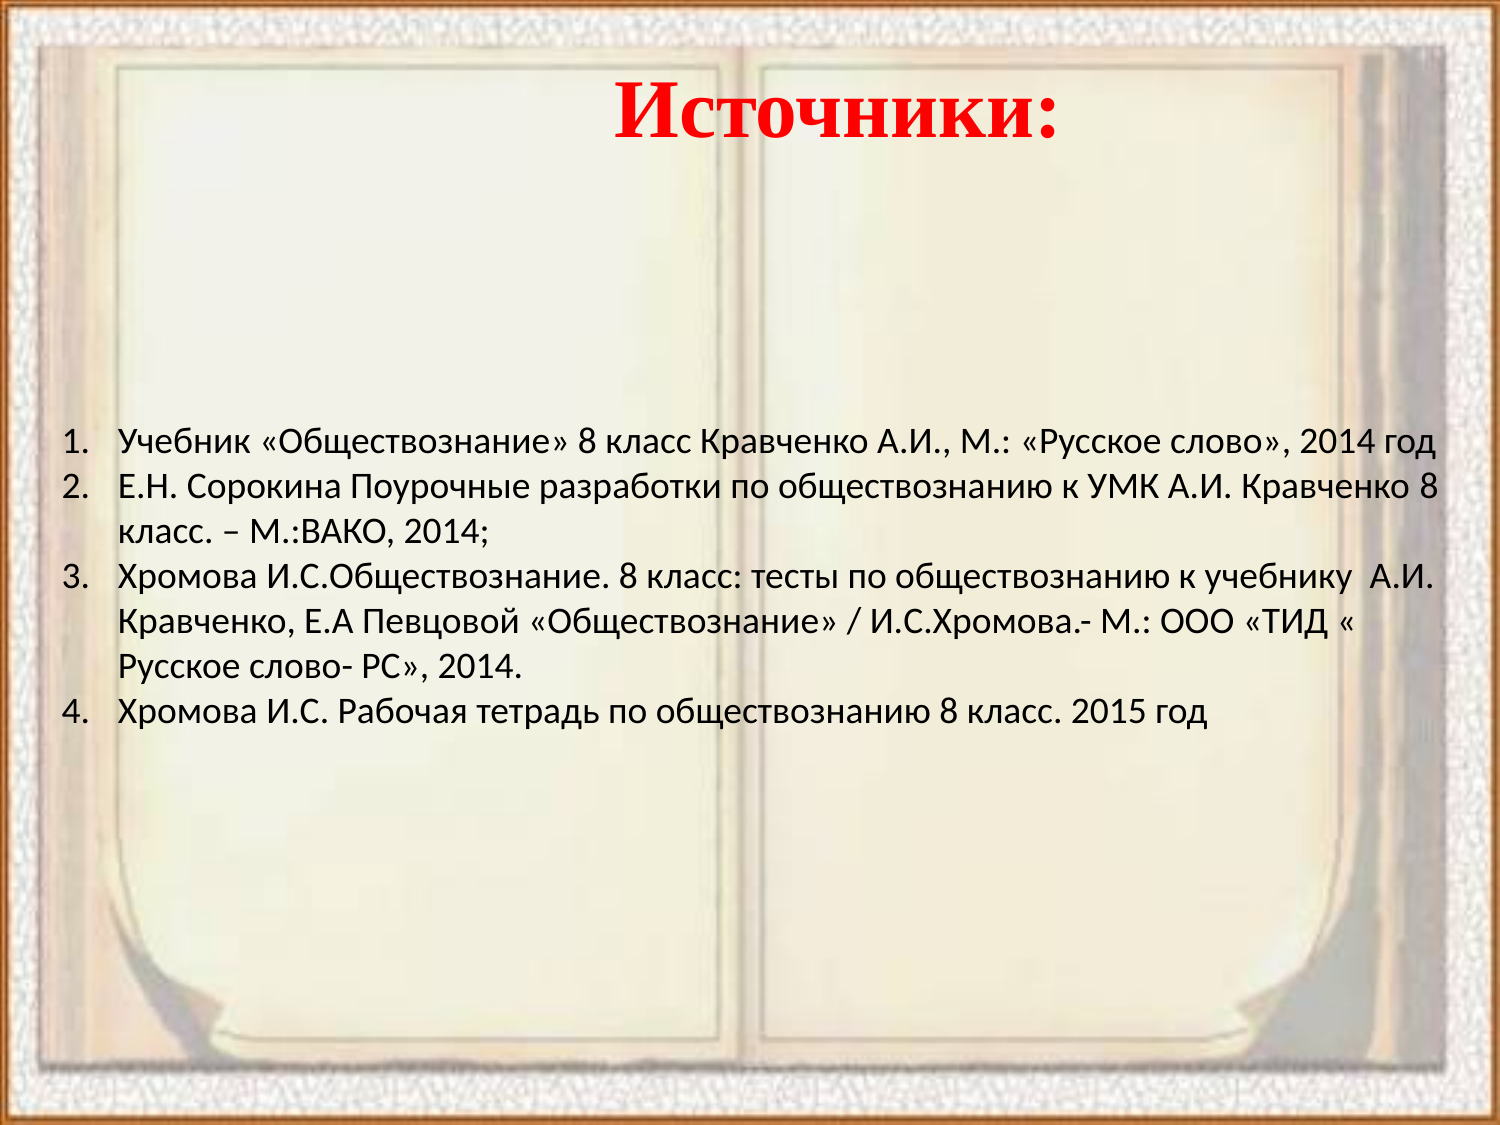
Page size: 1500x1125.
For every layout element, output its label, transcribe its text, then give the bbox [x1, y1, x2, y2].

text_box Источники: [599, 46, 1078, 162]
text_box Учебник «Обществознание» 8 класс Кравченко А.И., М.: «Русское слово», 2014 год Е.Н. Сорокина Поурочные разработки по обществознанию к УМК А.И. Кравченко 8 класс. – М.:ВАКО, 2014; Хромова И.С.Обществознание. 8 класс: тесты по обществознанию к учебнику А.И. Кравченко, Е.А Певцовой «Обществознание» / И.С.Хромова.- М.: ООО «ТИД « Русское слово- РС», 2014. Хромова И.С. Рабочая тетрадь по обществознанию 8 класс. 2015 год [46, 363, 1465, 1125]
picture [0, 0, 1500, 1125]
